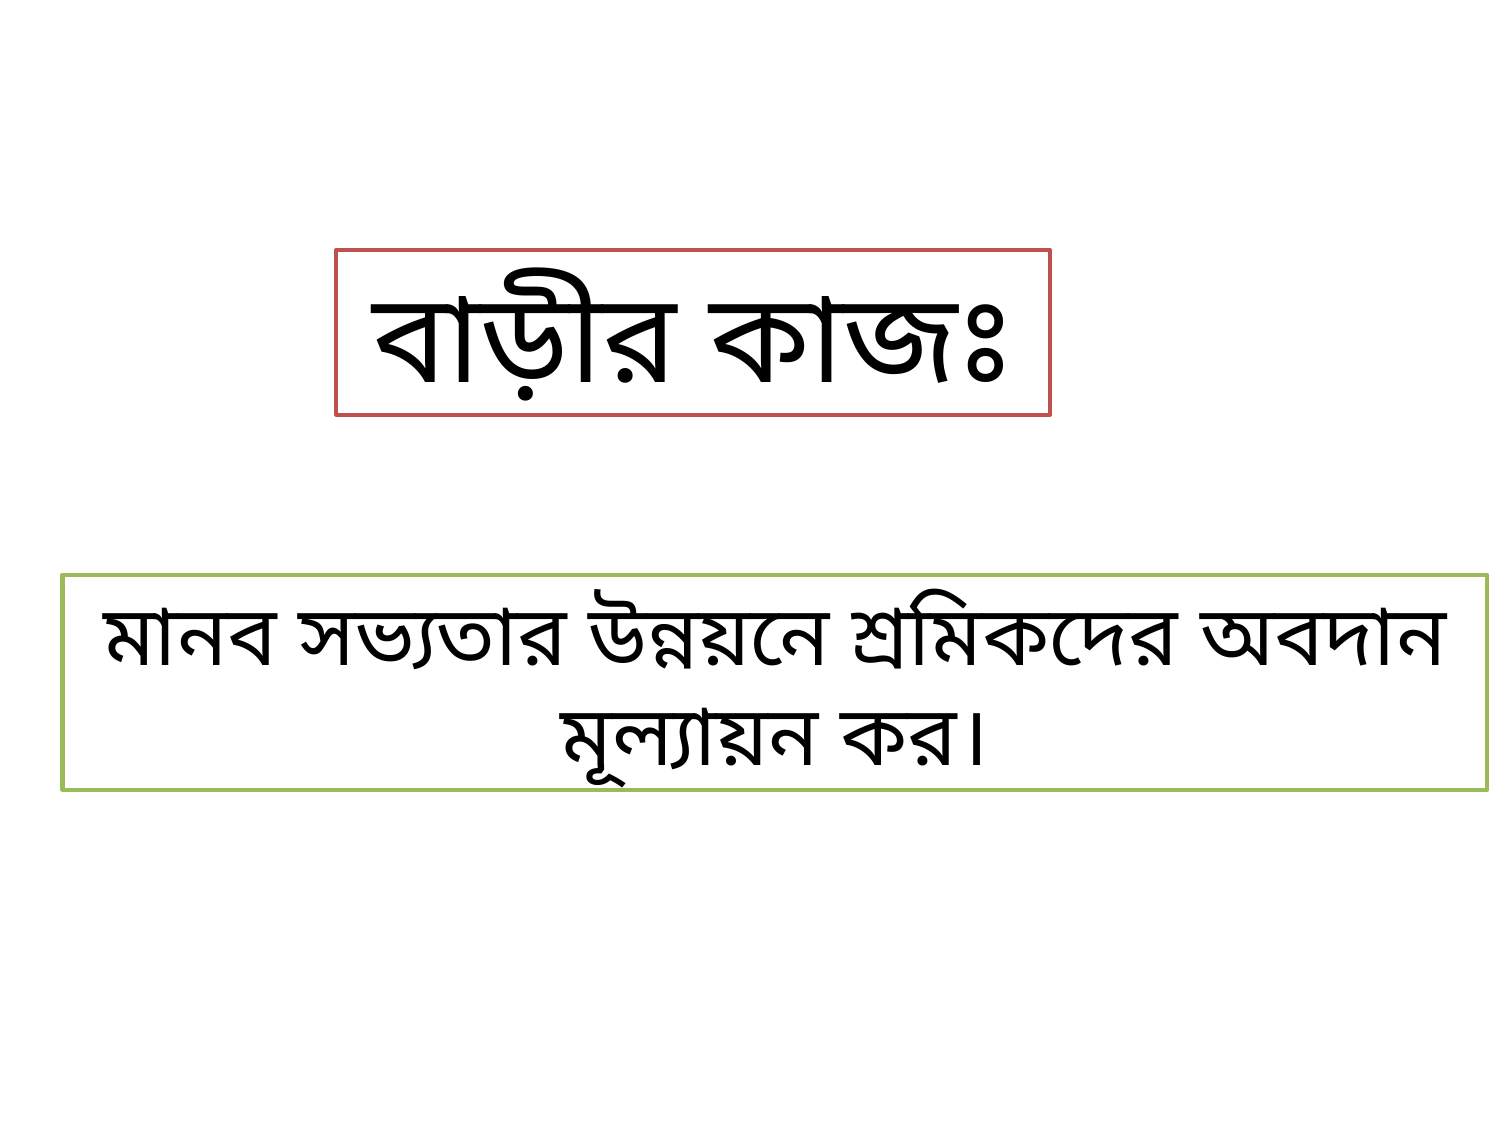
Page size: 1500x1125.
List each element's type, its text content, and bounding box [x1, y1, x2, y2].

text_box বাড়ীর কাজঃ [334, 248, 1052, 417]
text_box মানব সভ্যতার উন্নয়নে শ্রমিকদের অবদান মূল্যায়ন কর। [60, 573, 1489, 792]
